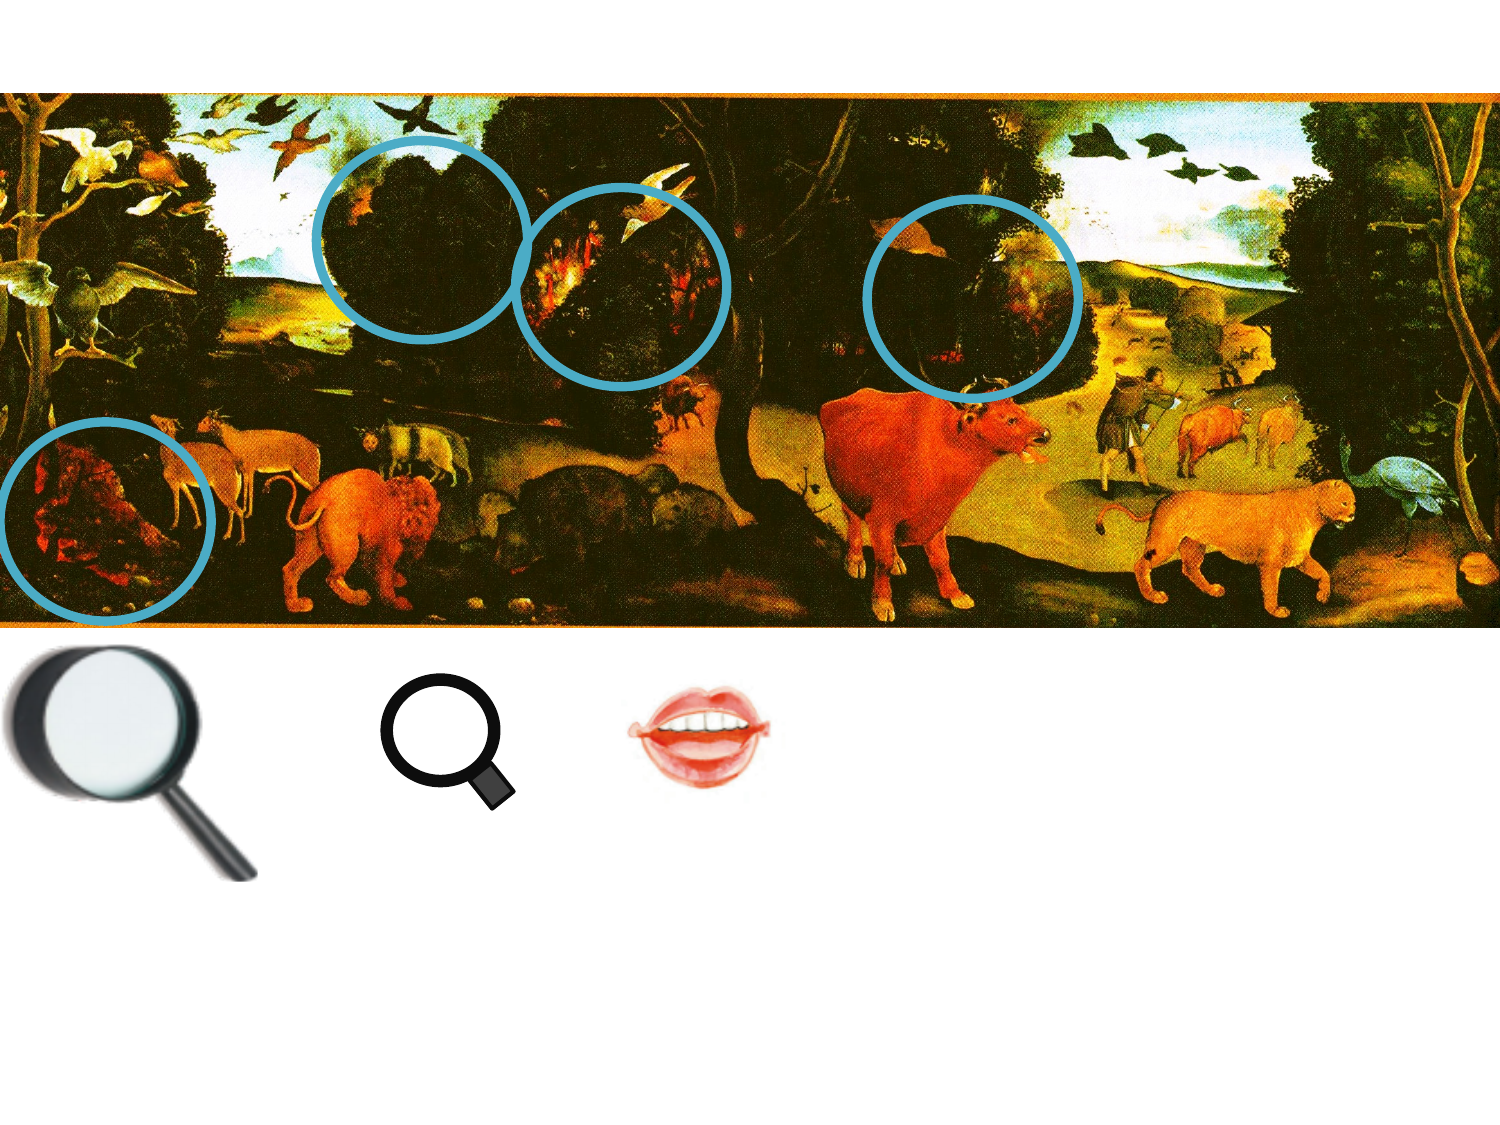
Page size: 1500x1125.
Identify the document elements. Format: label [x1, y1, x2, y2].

text_box [386, 679, 506, 805]
text_box [0, 140, 1079, 622]
picture [620, 679, 786, 809]
picture [1, 633, 257, 892]
picture [0, 93, 1500, 628]
